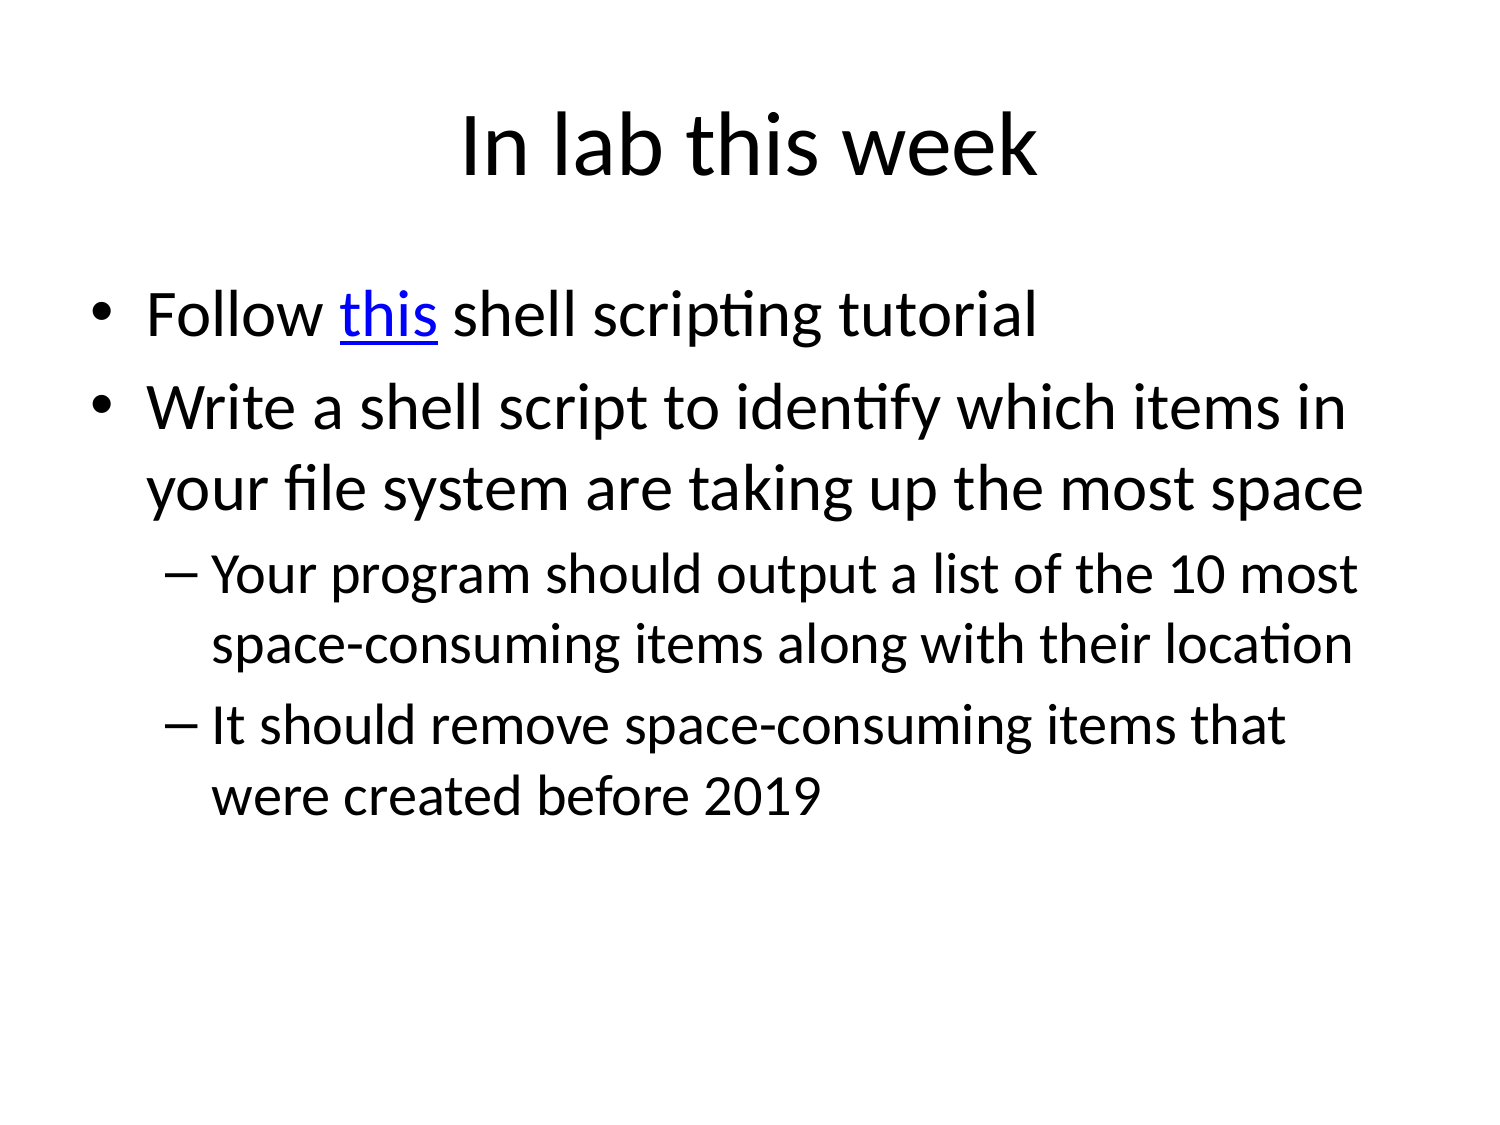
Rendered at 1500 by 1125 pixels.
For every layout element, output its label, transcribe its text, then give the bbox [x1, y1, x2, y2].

title In lab this week [75, 45, 1425, 233]
list Follow this shell scripting tutorial Write a shell script to identify which items in your file system are taking up the most space Your program should output a list of the 10 most space-consuming items along with their location It should remove space-consuming items that were created before 2019 [75, 262, 1425, 1005]
